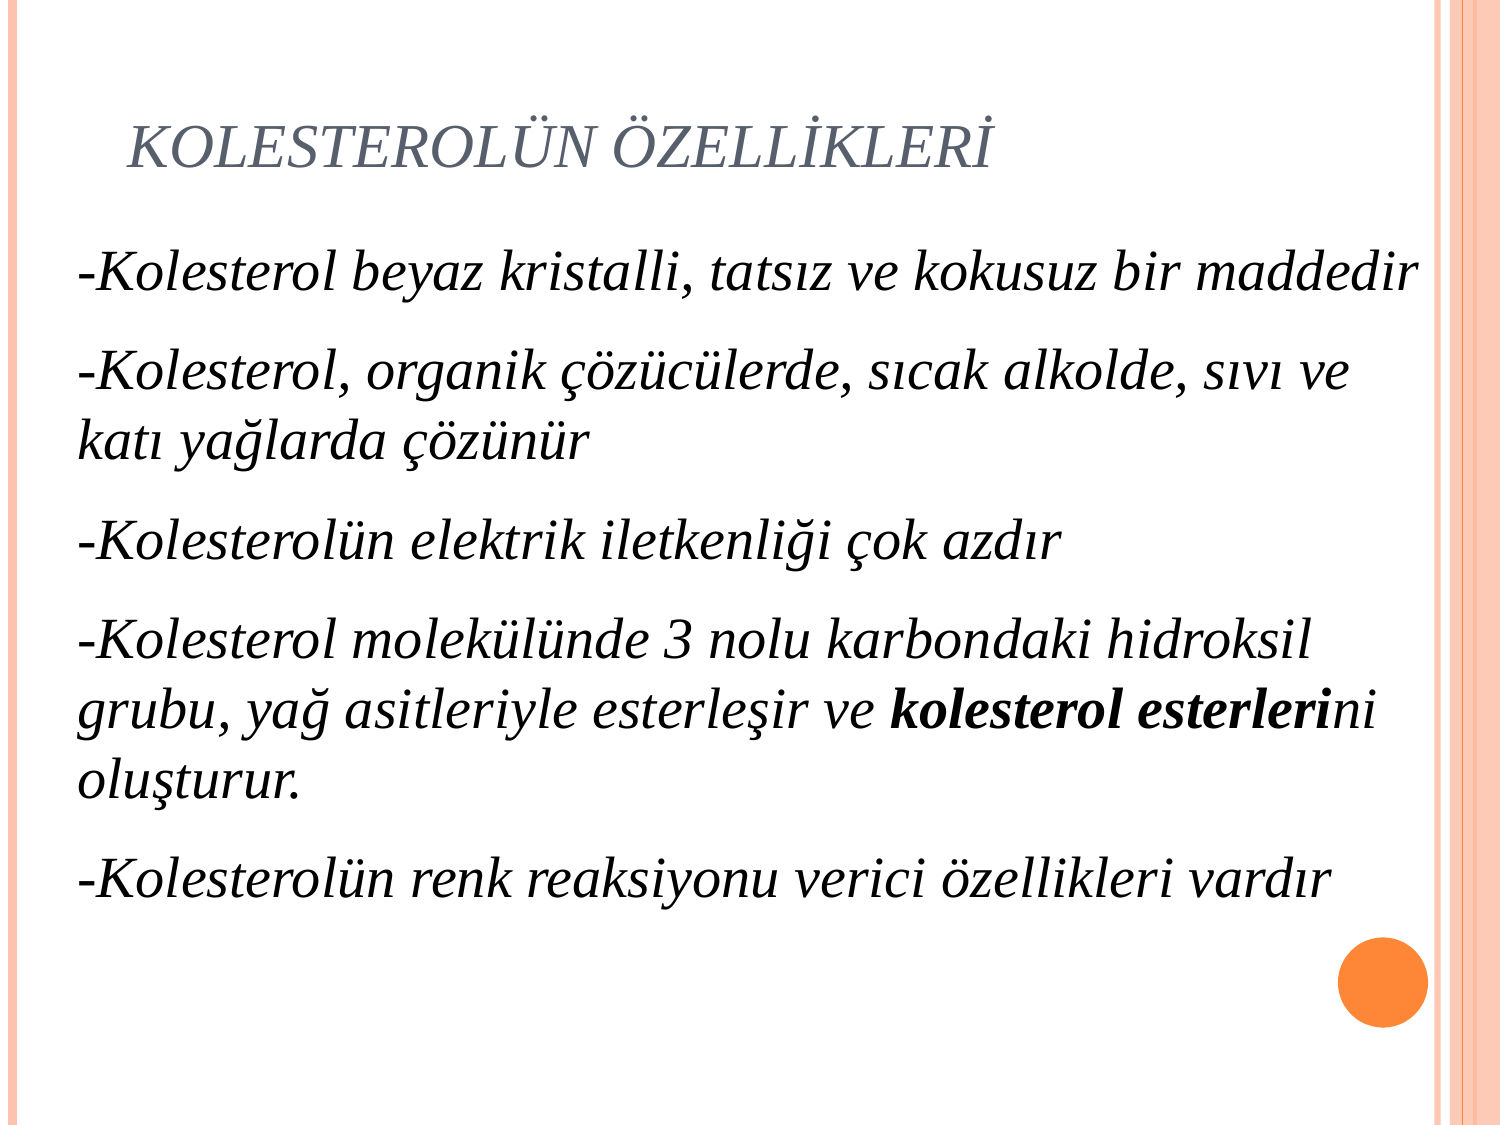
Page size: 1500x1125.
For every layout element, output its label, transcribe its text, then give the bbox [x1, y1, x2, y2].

title KOLESTEROLÜN ÖZELLİKLERİ [112, 50, 1388, 188]
text_box -Kolesterol beyaz kristalli, tatsız ve kokusuz bir maddedir -Kolesterol, organik çözücülerde, sıcak alkolde, sıvı ve katı yağlarda çözünür -Kolesterolün elektrik iletkenliği çok azdır -Kolesterol molekülünde 3 nolu karbondaki hidroksil grubu, yağ asitleriyle esterleşir ve kolesterol esterlerini oluşturur. -Kolesterolün renk reaksiyonu verici özellikleri vardır [62, 224, 1450, 942]
